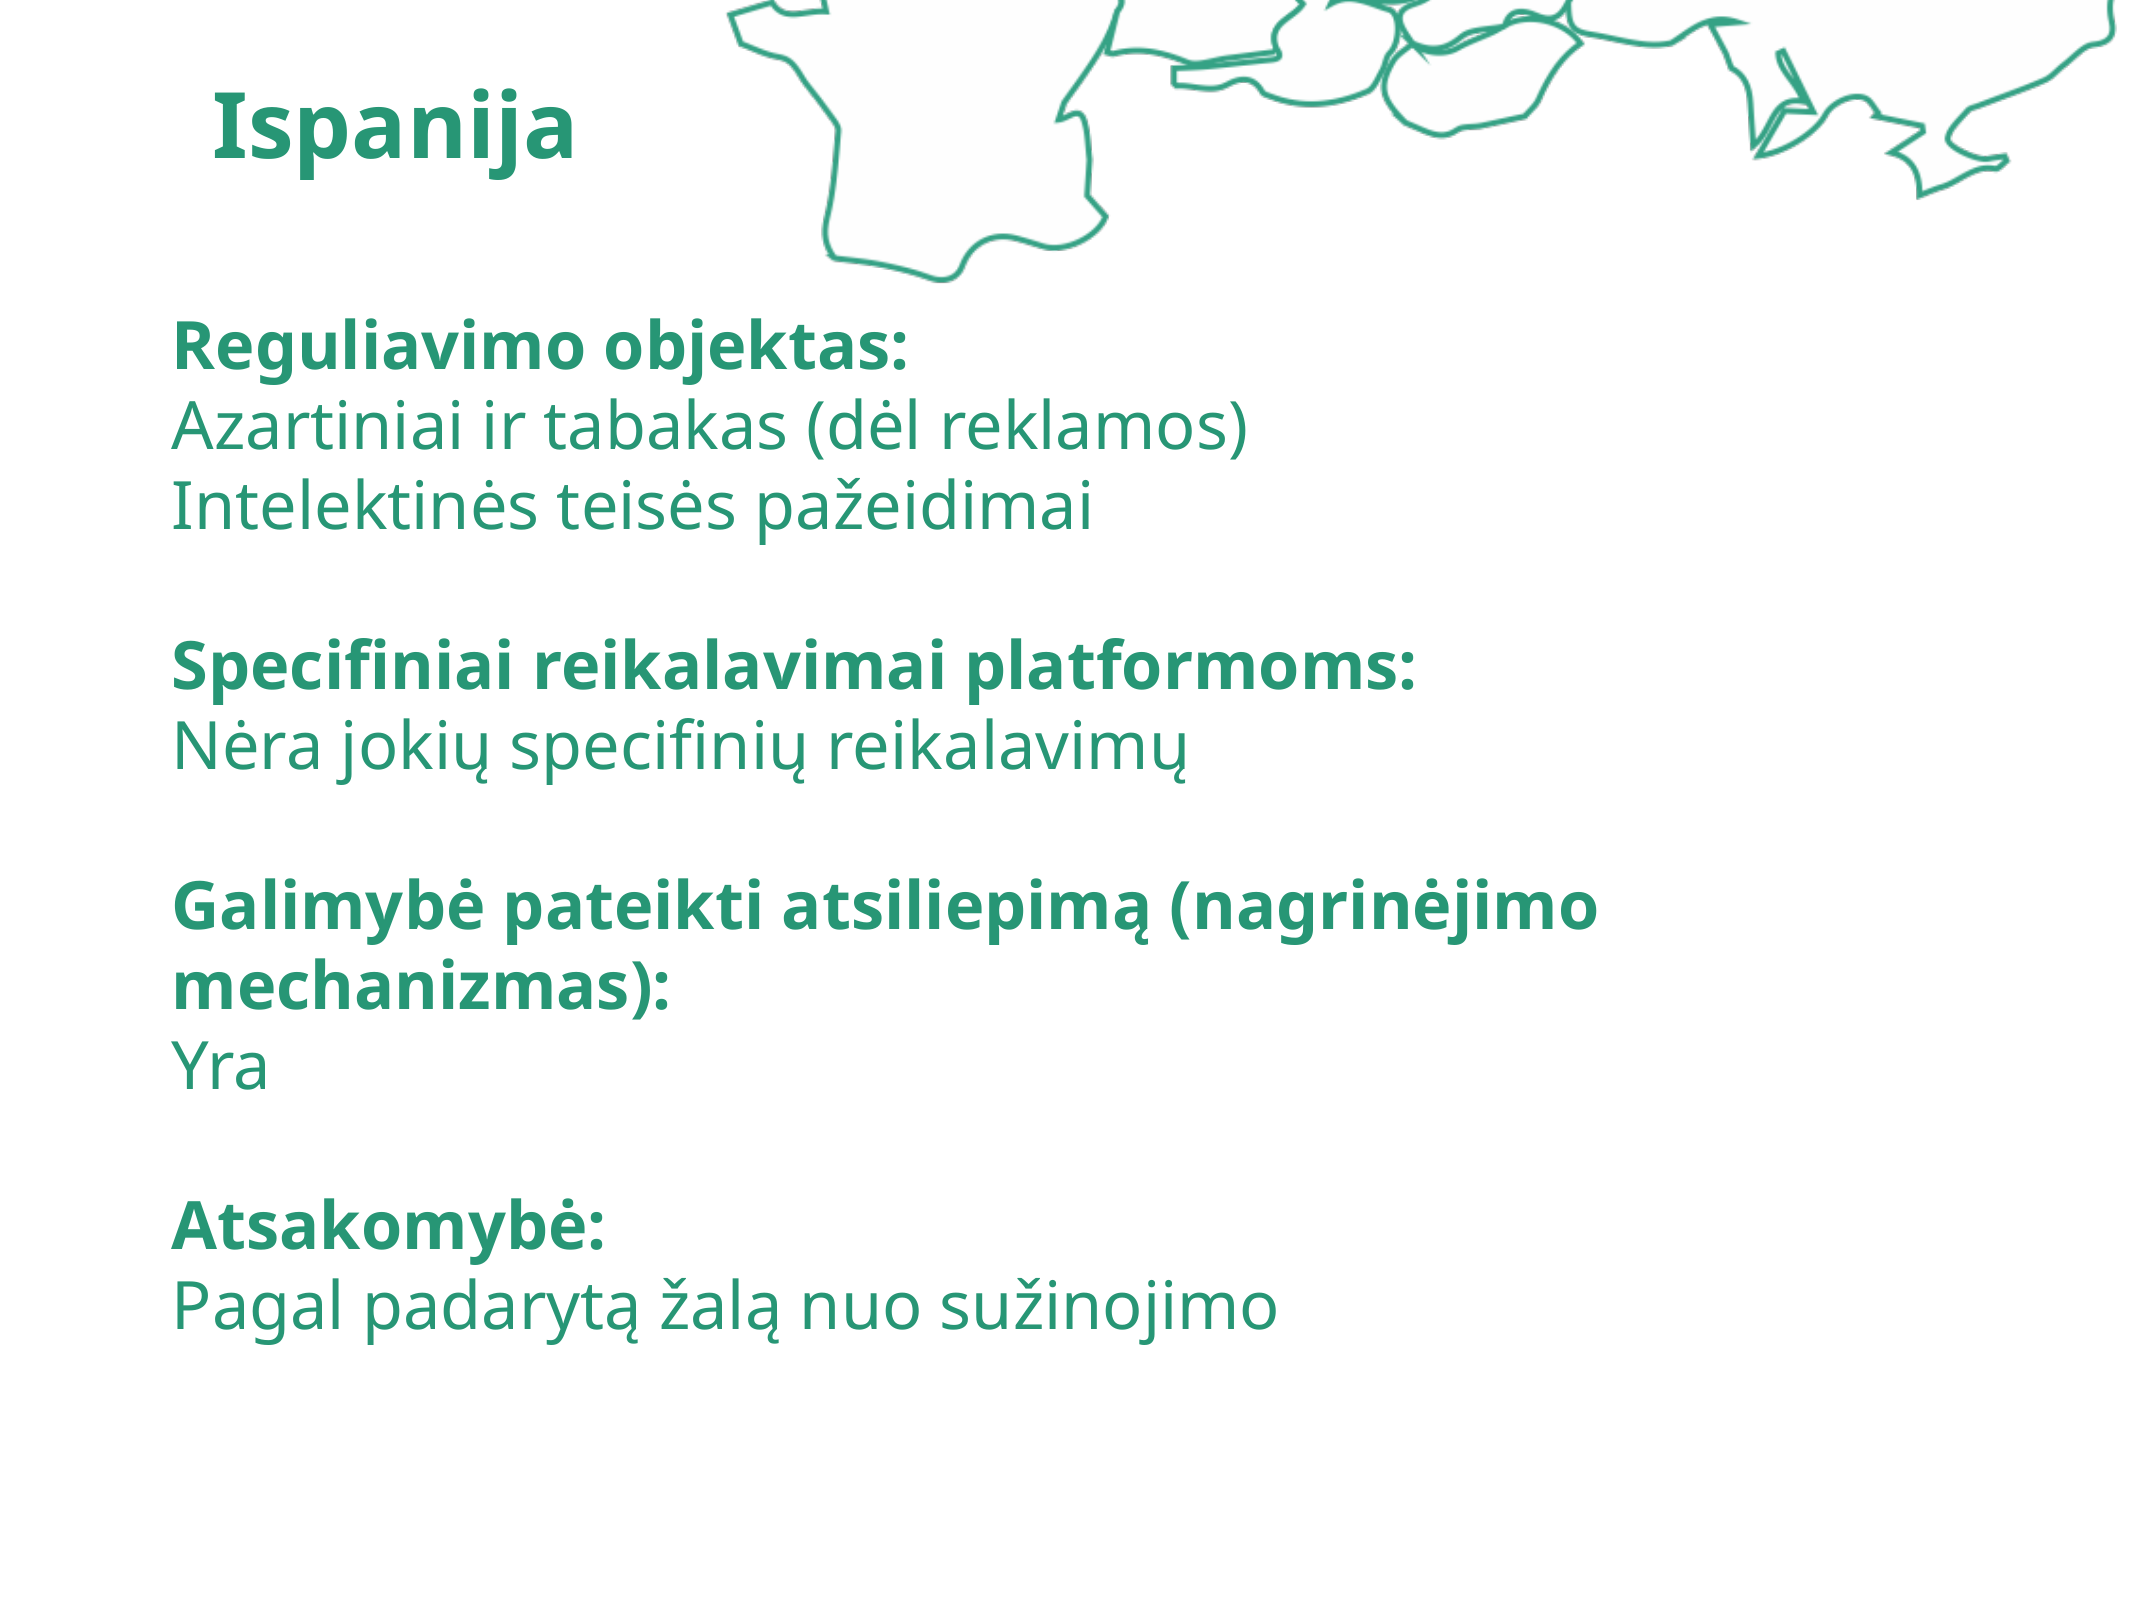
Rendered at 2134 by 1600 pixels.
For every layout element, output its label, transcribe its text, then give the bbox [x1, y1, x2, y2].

text_box [239, 1190, 1936, 1276]
text_box Reguliavimo objektas: Azartiniai ir tabakas (dėl reklamos) Intelektinės teisės pažeidimai Specifiniai reikalavimai platformoms: Nėra jokių specifinių reikalavimų Galimybė pateikti atsiliepimą (nagrinėjimo mechanizmas): Yra Atsakomybė: Pagal padarytą žalą nuo sužinojimo [163, 294, 1674, 1600]
picture [552, 0, 2134, 285]
text_box Ispanija [204, 58, 547, 185]
